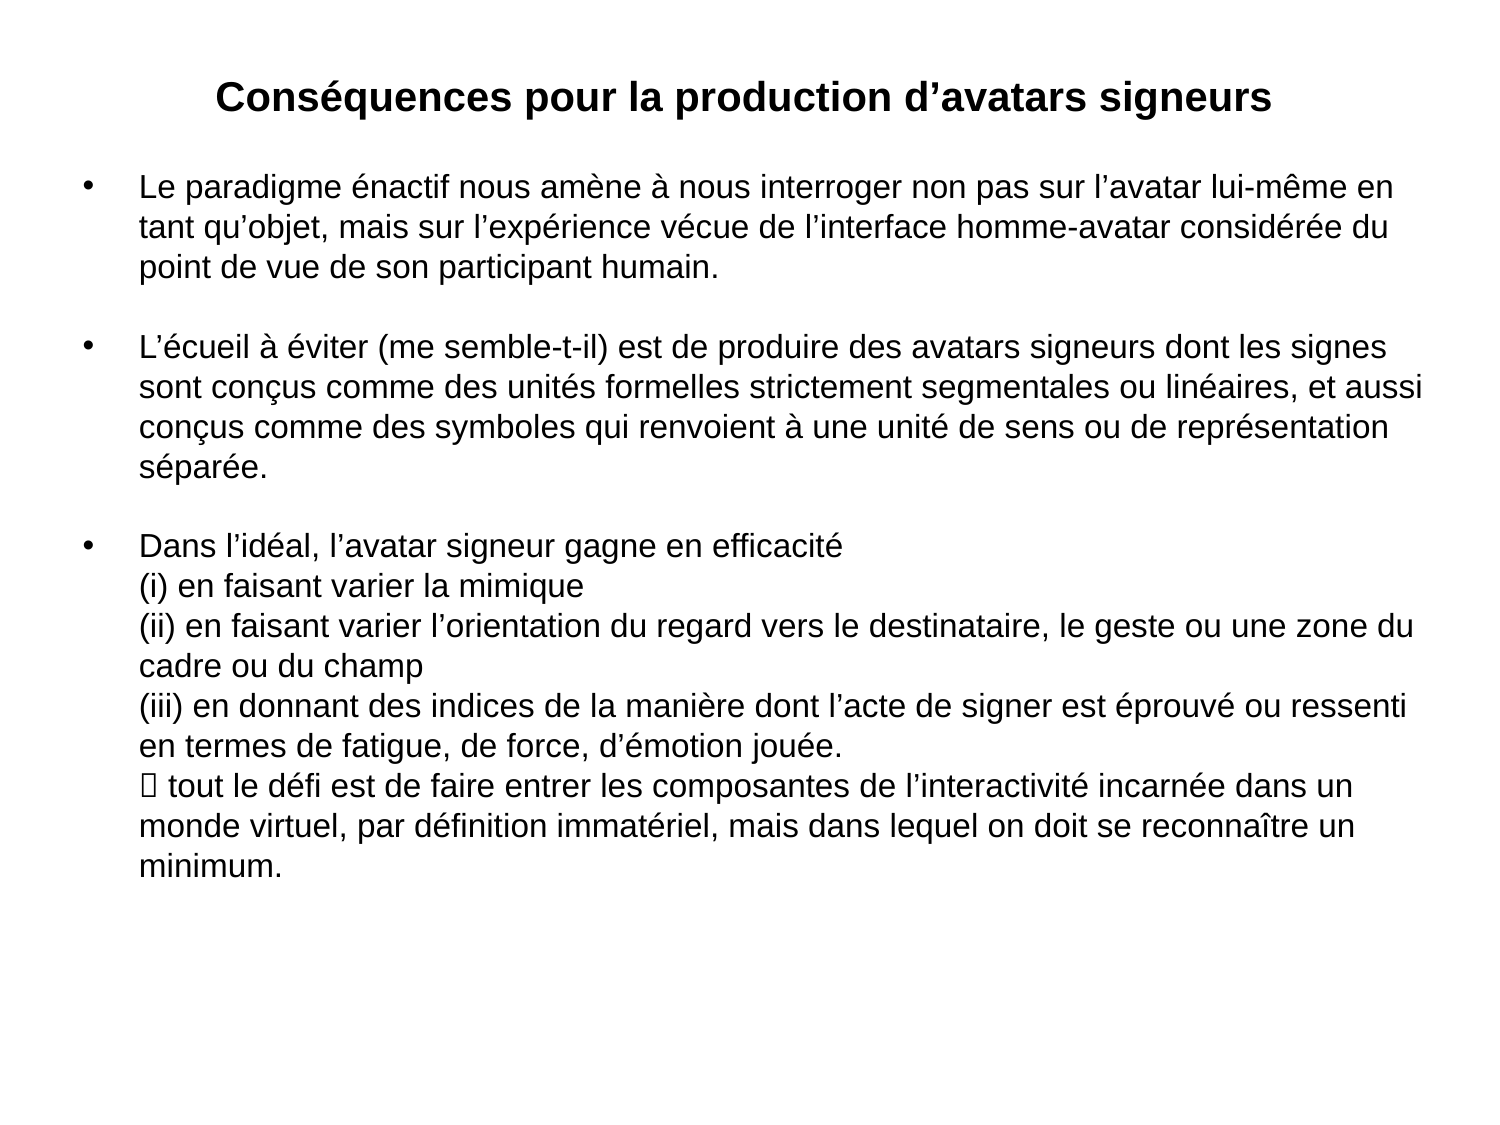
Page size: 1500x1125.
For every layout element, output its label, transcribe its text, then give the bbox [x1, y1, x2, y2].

text_box Conséquences pour la production d’avatars signeurs [107, 23, 1382, 165]
text_box Le paradigme énactif nous amène à nous interroger non pas sur l’avatar lui-même en tant qu’objet, mais sur l’expérience vécue de l’interface homme-avatar considérée du point de vue de son participant humain. L’écueil à éviter (me semble-t-il) est de produire des avatars signeurs dont les signes sont conçus comme des unités formelles strictement segmentales ou linéaires, et aussi conçus comme des symboles qui renvoient à une unité de sens ou de représentation séparée. Dans l’idéal, l’avatar signeur gagne en efficacité (i) en faisant varier la mimique (ii) en faisant varier l’orientation du regard vers le destinataire, le geste ou une zone du cadre ou du champ (iii) en donnant des indices de la manière dont l’acte de signer est éprouvé ou ressenti en termes de fatigue, de force, d’émotion jouée.  tout le défi est de faire entrer les composantes de l’interactivité incarnée dans un monde virtuel, par définition immatériel, mais dans lequel on doit se reconnaître un minimum. [82, 165, 1433, 1094]
